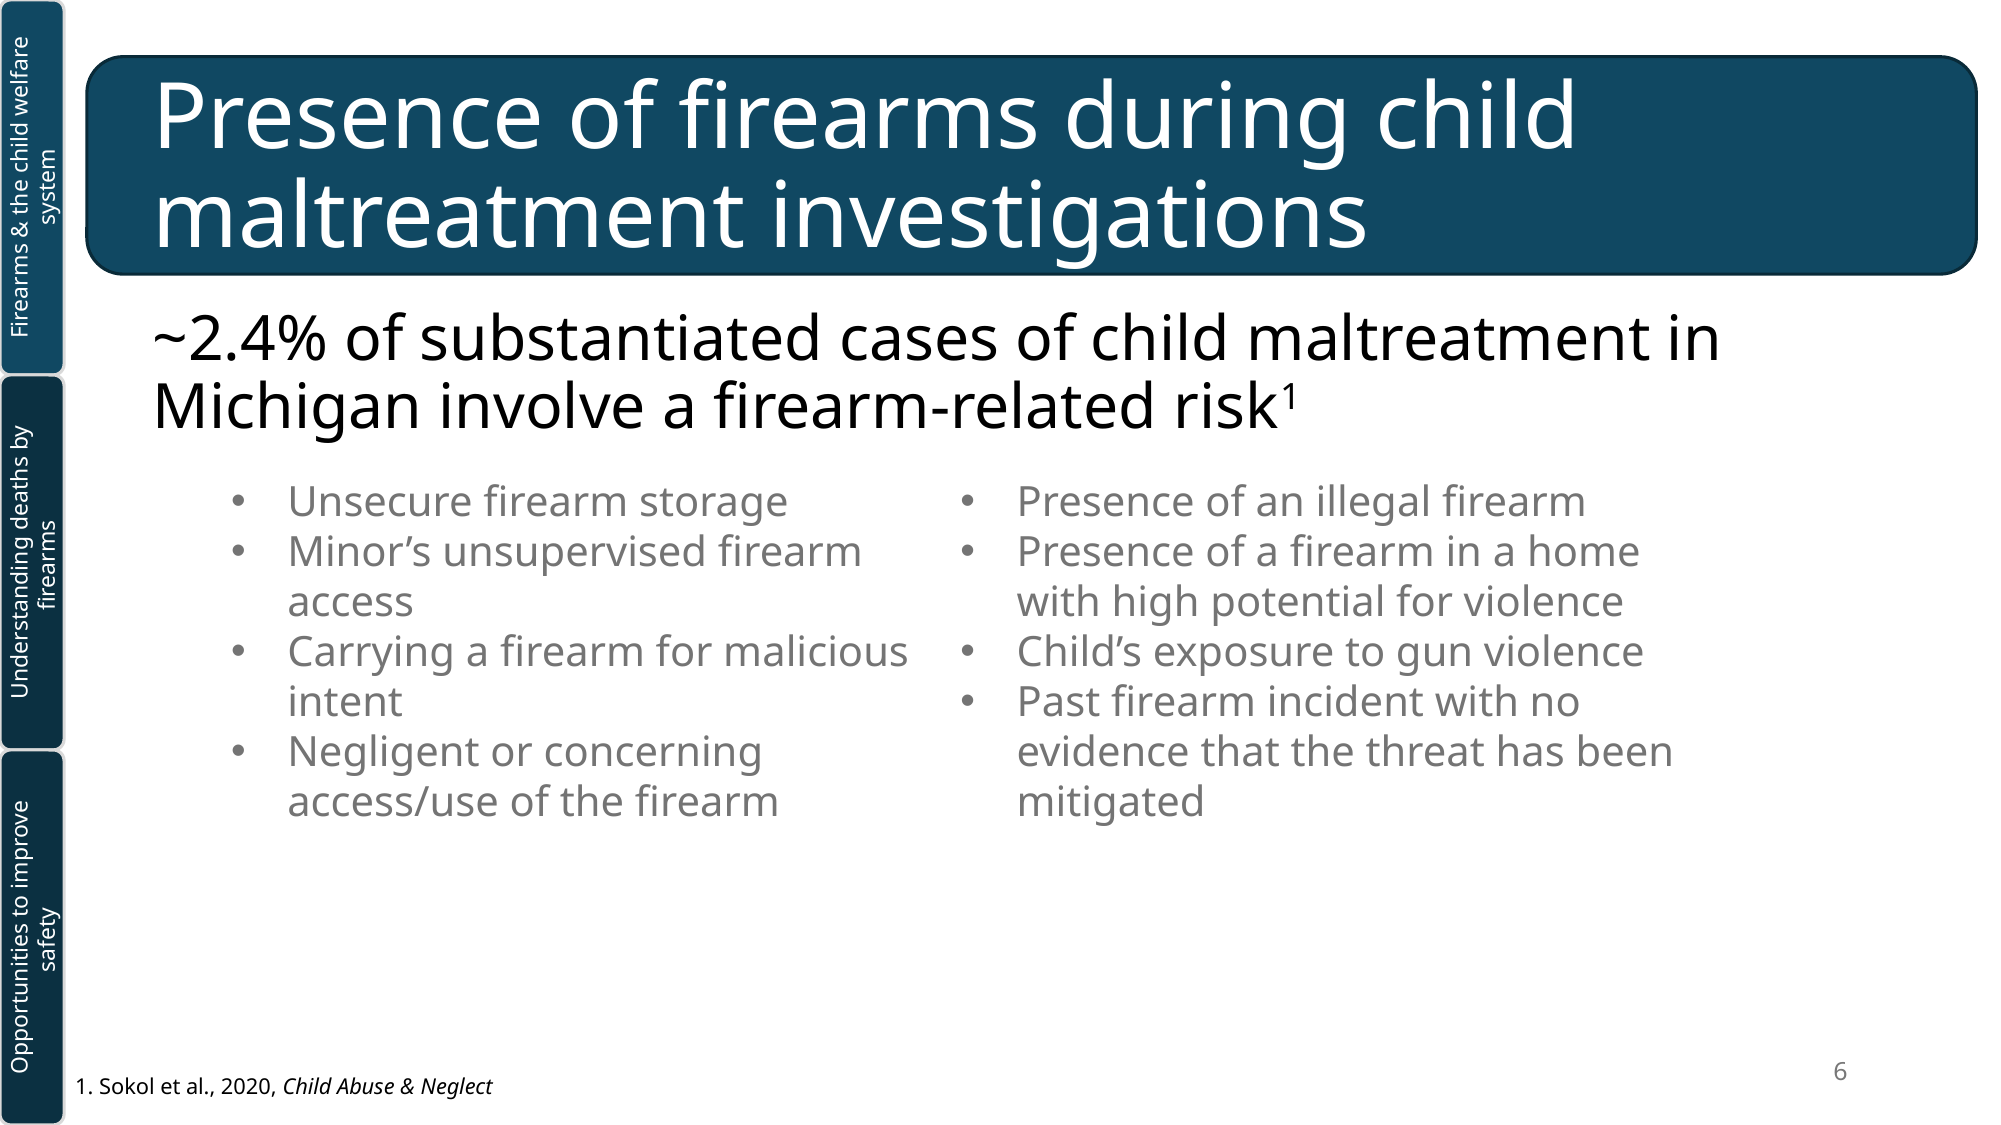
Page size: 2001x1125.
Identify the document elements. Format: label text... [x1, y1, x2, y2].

slide_number 6 [1412, 1042, 1863, 1103]
title Presence of firearms during child maltreatment investigations [137, 59, 1863, 278]
list ~2.4% of substantiated cases of child maltreatment in Michigan involve a firearm-related risk1 [137, 299, 1863, 478]
text_box Firearms & the child welfare system [0, 0, 66, 375]
text_box Opportunities to improve safety [0, 748, 66, 1125]
text_box [85, 55, 1978, 276]
text_box 1. Sokol et al., 2020, Child Abuse & Neglect [60, 1065, 508, 1106]
text_box Understanding deaths by firearms [0, 373, 66, 750]
text_box Unsecure firearm storage Minor’s unsupervised firearm access Carrying a firearm for malicious intent Negligent or concerning access/use of the firearm Presence of an illegal firearm Presence of a firearm in a home with high potential for violence Child’s exposure to gun violence Past firearm incident with no evidence that the threat has been mitigated [216, 467, 1705, 881]
